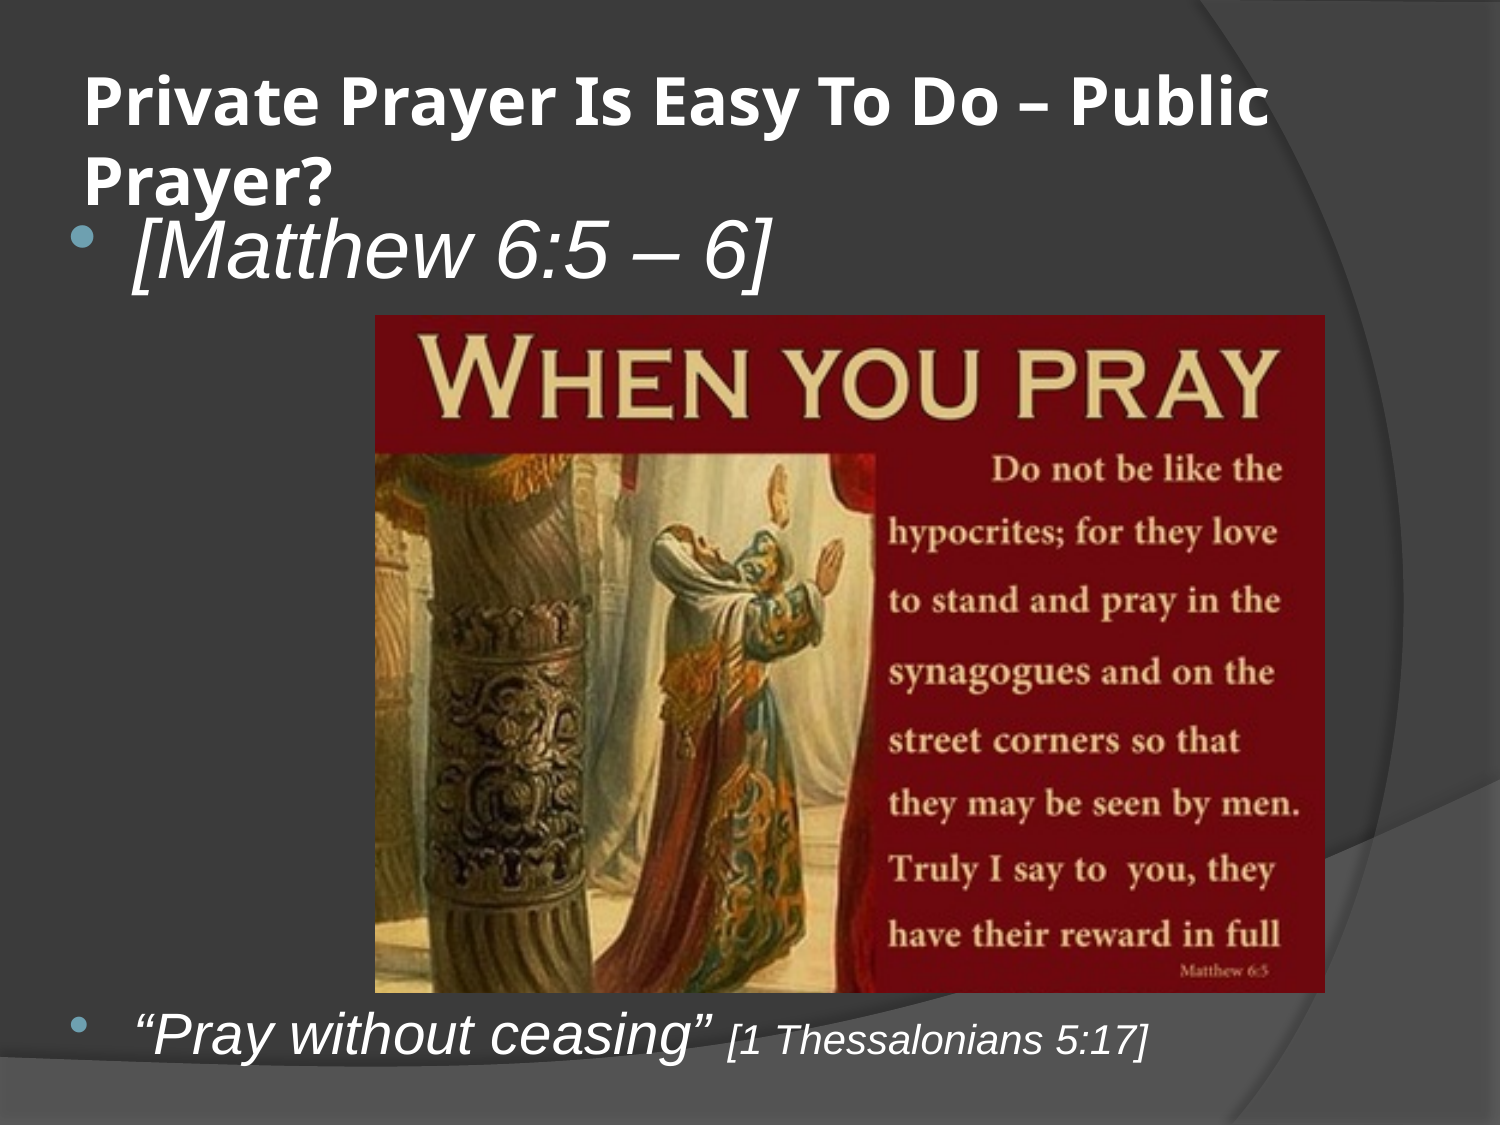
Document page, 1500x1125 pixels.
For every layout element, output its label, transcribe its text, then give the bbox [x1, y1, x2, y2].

title Private Prayer Is Easy To Do – Public Prayer? [75, 45, 1425, 187]
list [Matthew 6:5 – 6] “Pray without ceasing” [1 Thessalonians 5:17] [50, 187, 1438, 1075]
picture [374, 315, 1326, 993]
